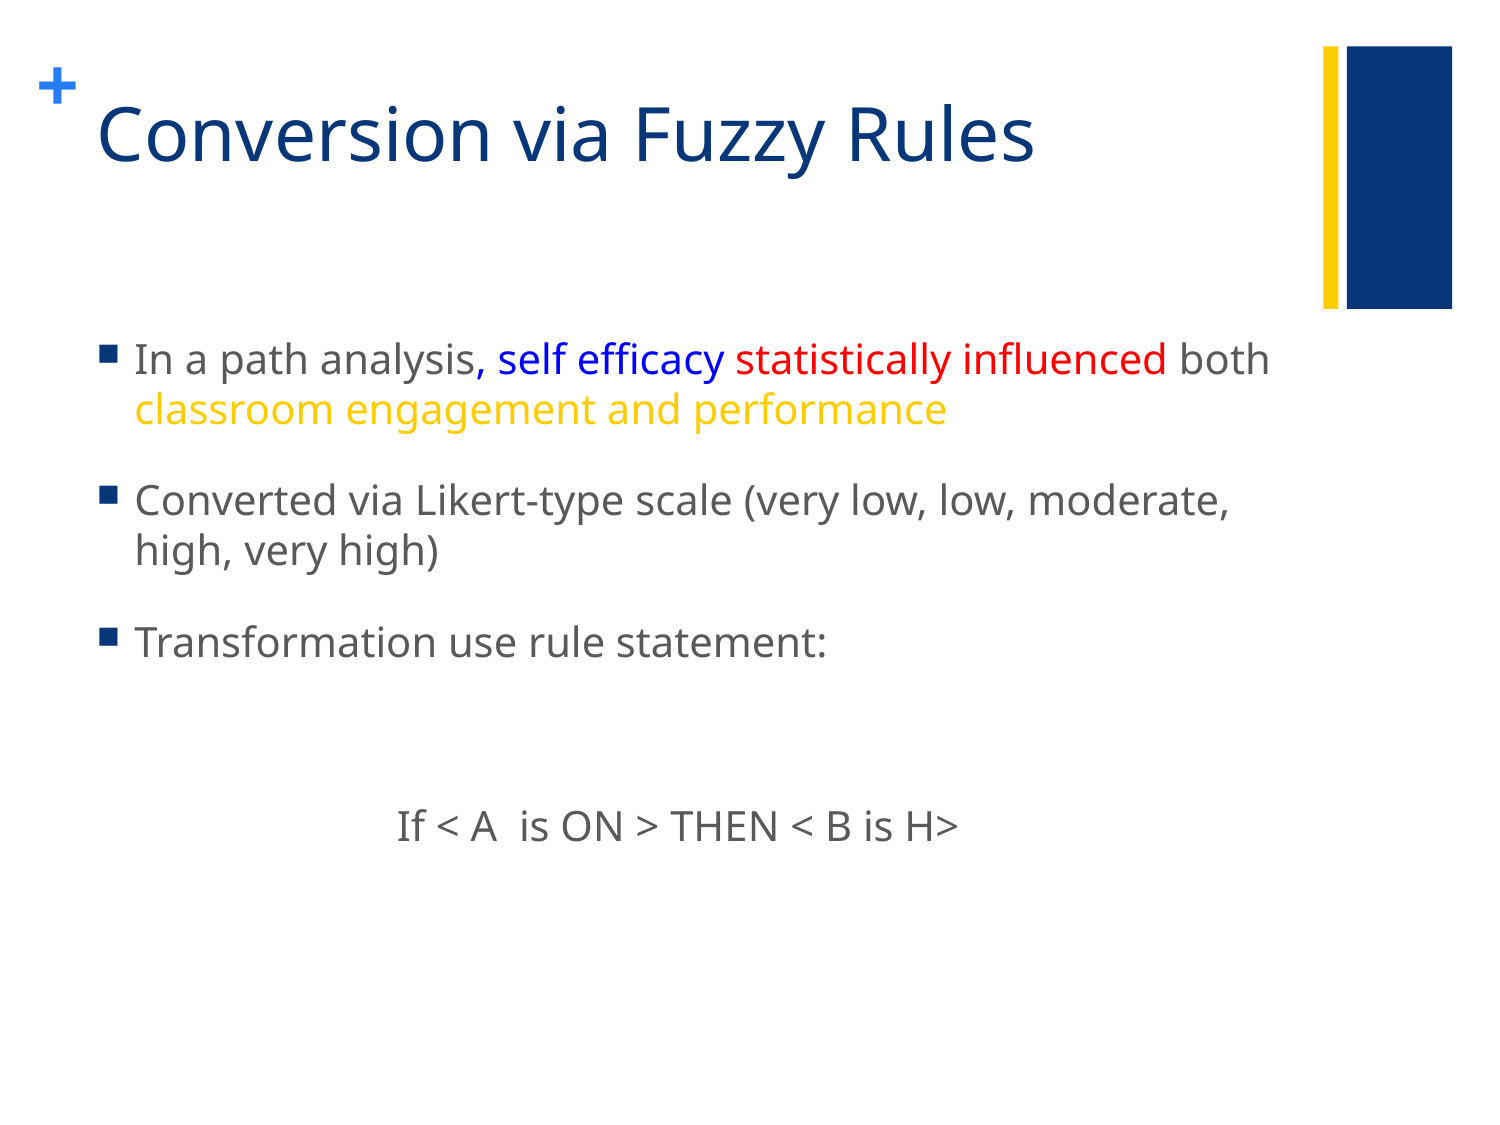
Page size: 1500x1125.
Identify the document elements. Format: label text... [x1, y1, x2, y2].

title Conversion via Fuzzy Rules [81, 79, 1322, 263]
list In a path analysis, self efficacy statistically influenced both classroom engagement and performance Converted via Likert-type scale (very low, low, moderate, high, very high) Transformation use rule statement: If < A is ON > THEN < B is H> [81, 324, 1322, 1005]
